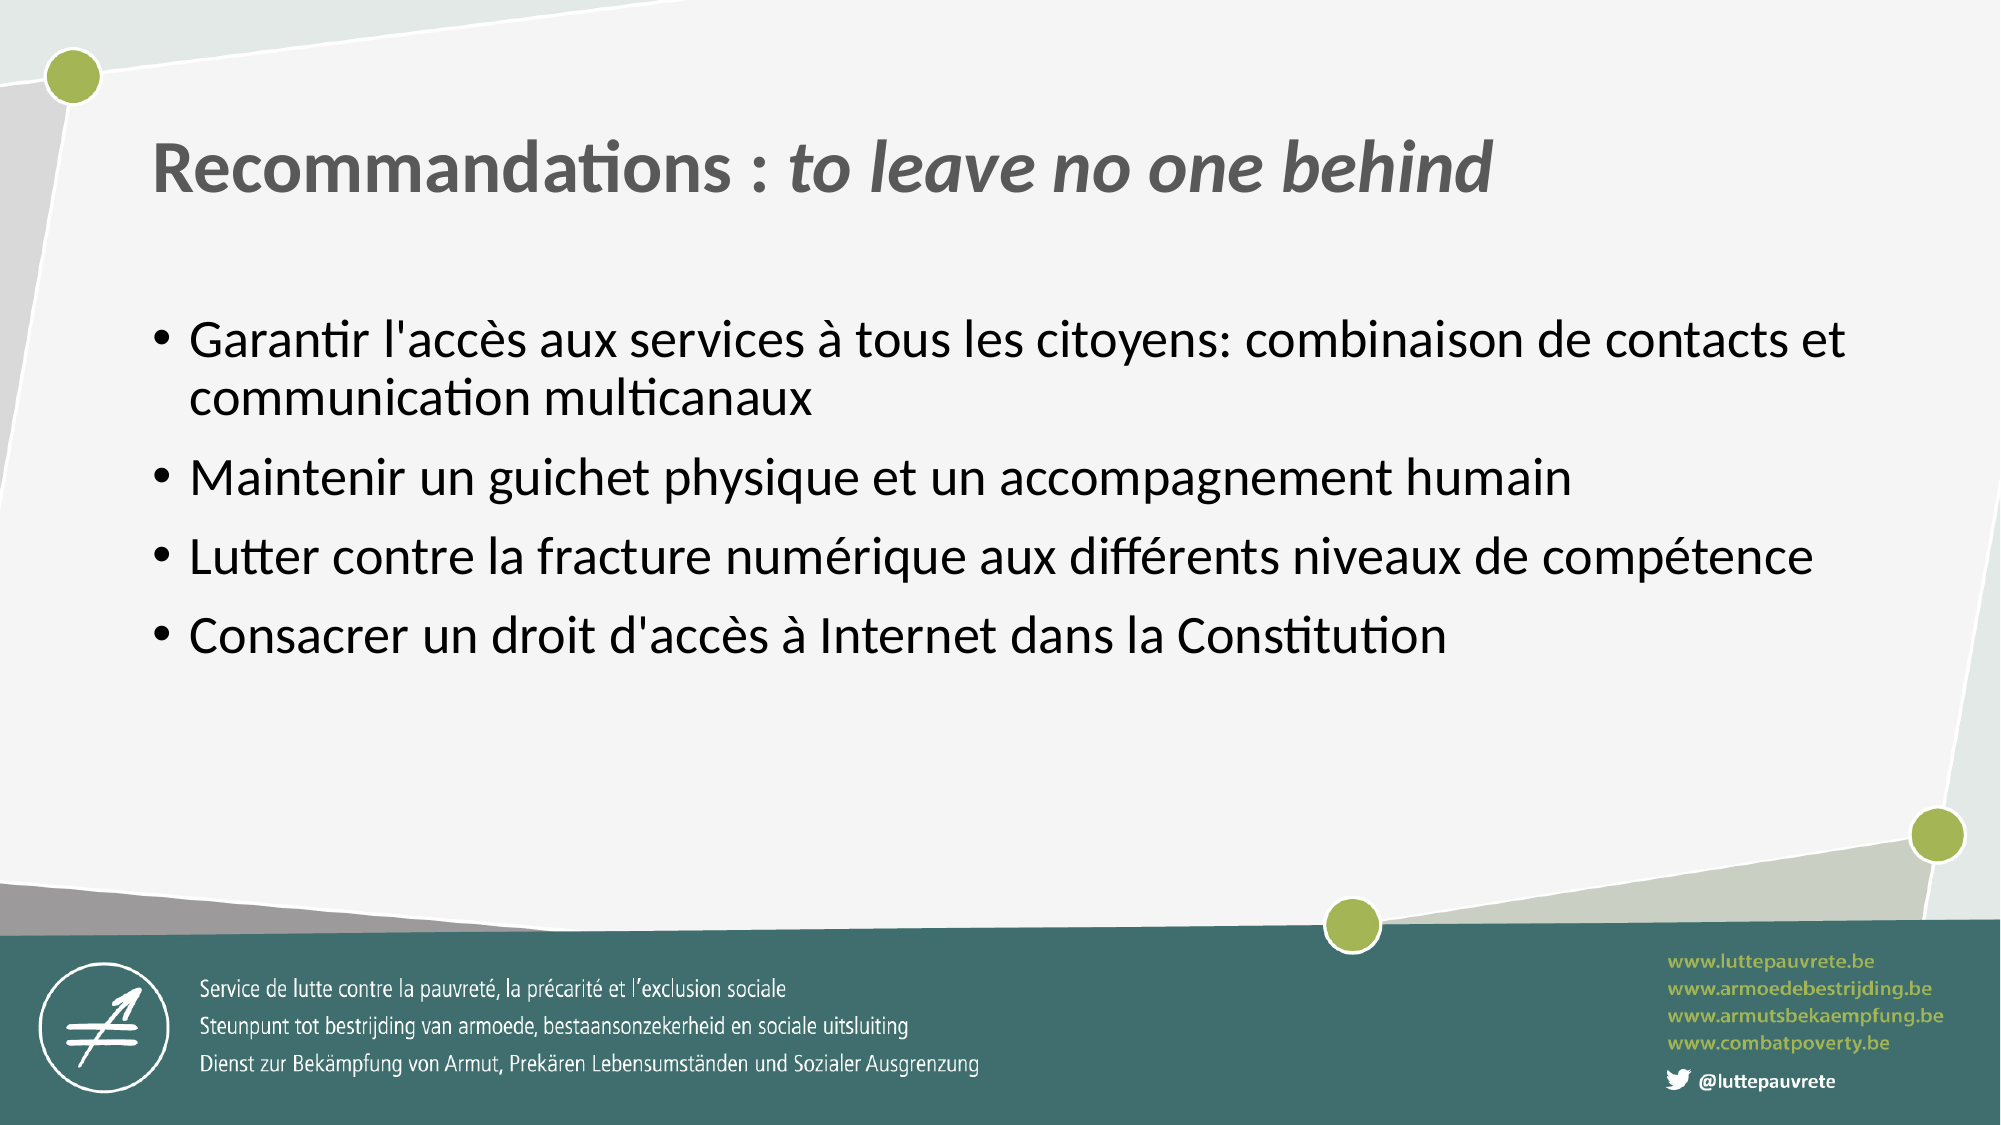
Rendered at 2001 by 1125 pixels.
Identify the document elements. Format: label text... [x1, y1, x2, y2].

title Recommandations : to leave no one behind [137, 59, 1921, 278]
picture [0, 0, 2001, 1125]
list Garantir l'accès aux services à tous les citoyens: combinaison de contacts et communication multicanaux Maintenir un guichet physique et un accompagnement humain Lutter contre la fracture numérique aux différents niveaux de compétence Consacrer un droit d'accès à Internet dans la Constitution [137, 303, 1921, 835]
